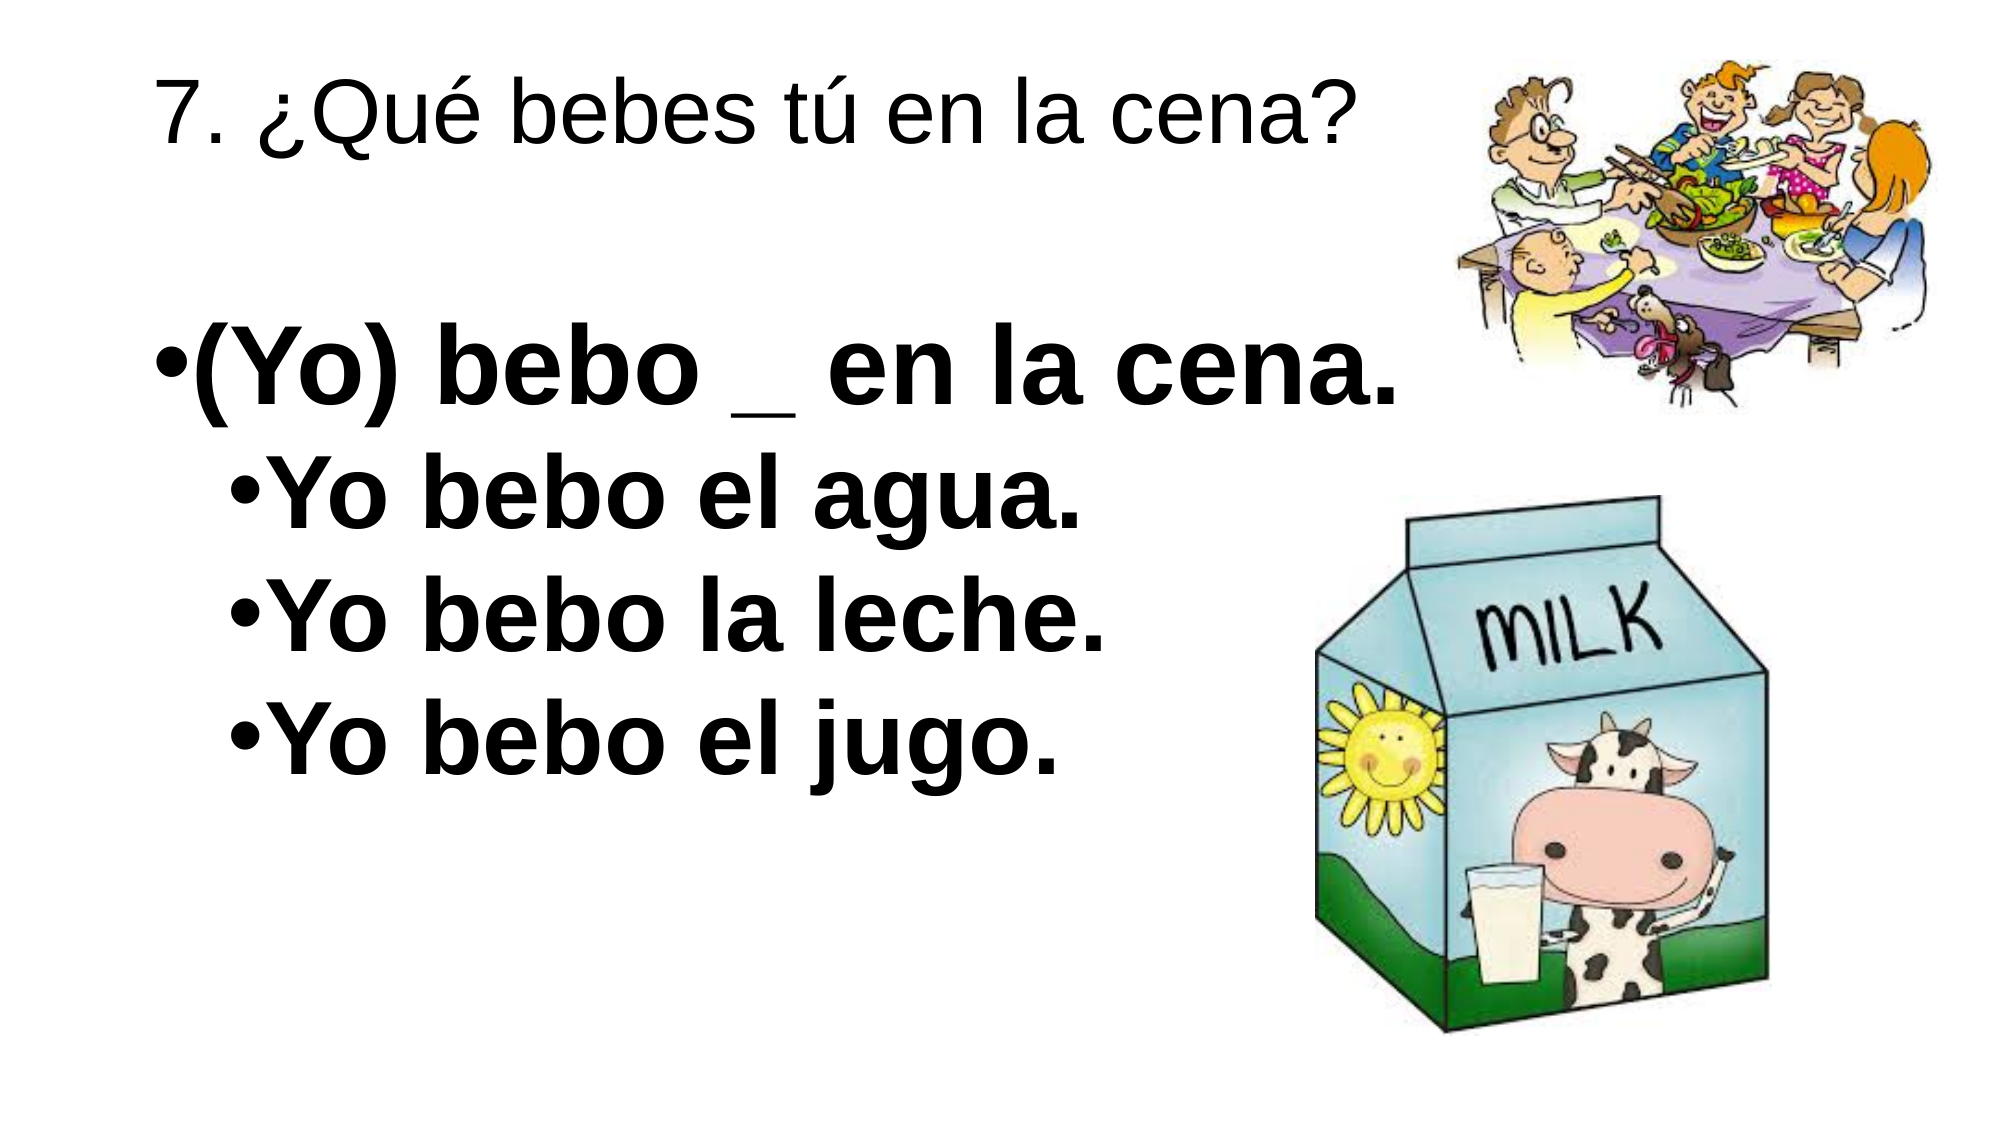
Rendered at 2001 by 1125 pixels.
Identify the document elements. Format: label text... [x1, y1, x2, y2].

list (Yo) bebo _ en la cena. Yo bebo el agua. Yo bebo la leche. Yo bebo el jugo. [137, 299, 1863, 1014]
picture [1453, 59, 1938, 417]
title 7. ¿Qué bebes tú en la cena? [137, 59, 1453, 278]
picture [1315, 495, 1772, 1036]
